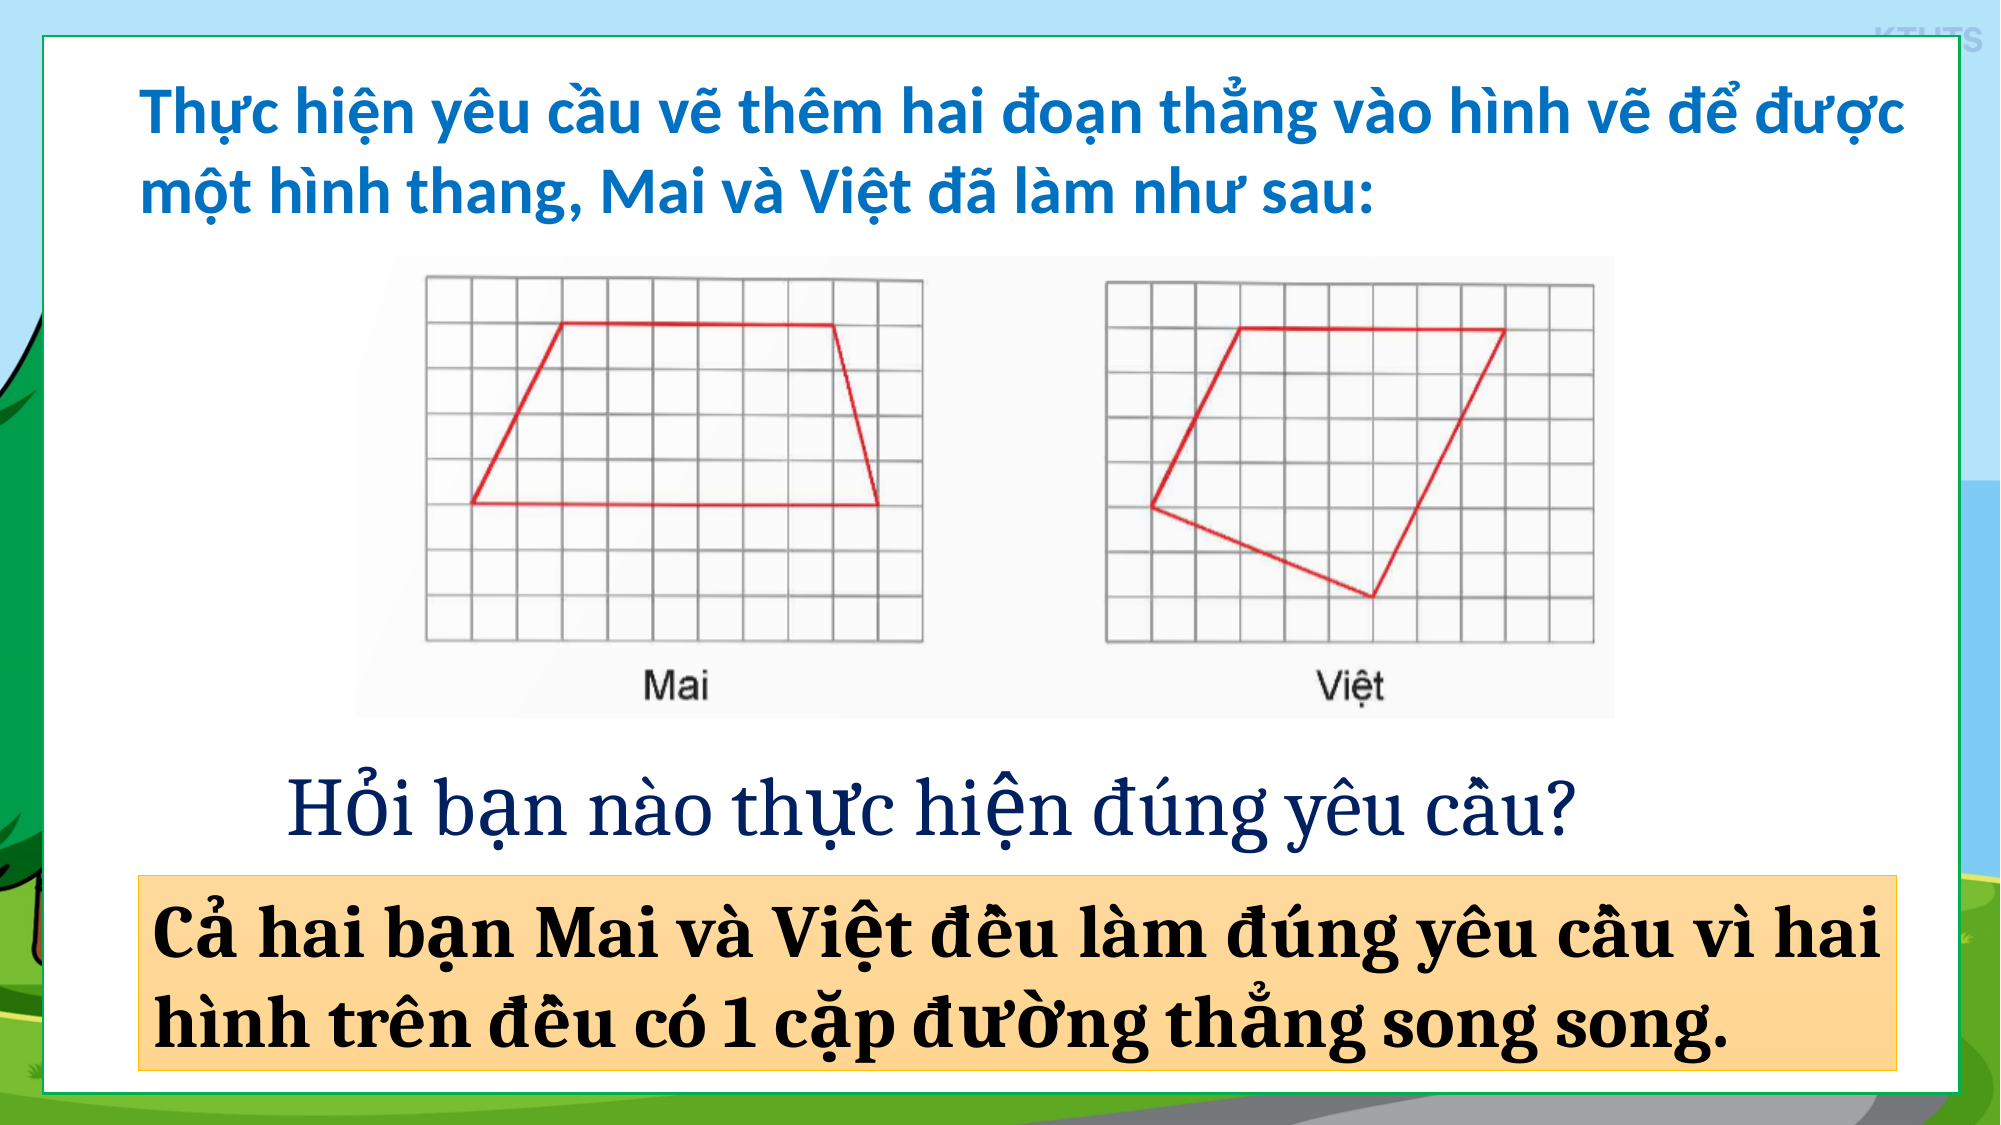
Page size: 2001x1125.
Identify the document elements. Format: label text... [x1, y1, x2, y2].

text_box Cả hai bạn Mai và Việt đều làm đúng yêu cầu vì hai hình trên đều có 1 cặp đường thẳng song song. [138, 875, 1897, 1071]
picture [0, 0, 2000, 1125]
text_box Hỏi bạn nào thực hiện đúng yêu cầu? [271, 744, 1818, 860]
text_box Thực hiện yêu cầu vẽ thêm hai đoạn thẳng vào hình vẽ để được một hình thang, Mai và Việt đã làm như sau: [124, 59, 1923, 235]
text_box [42, 35, 1961, 1095]
